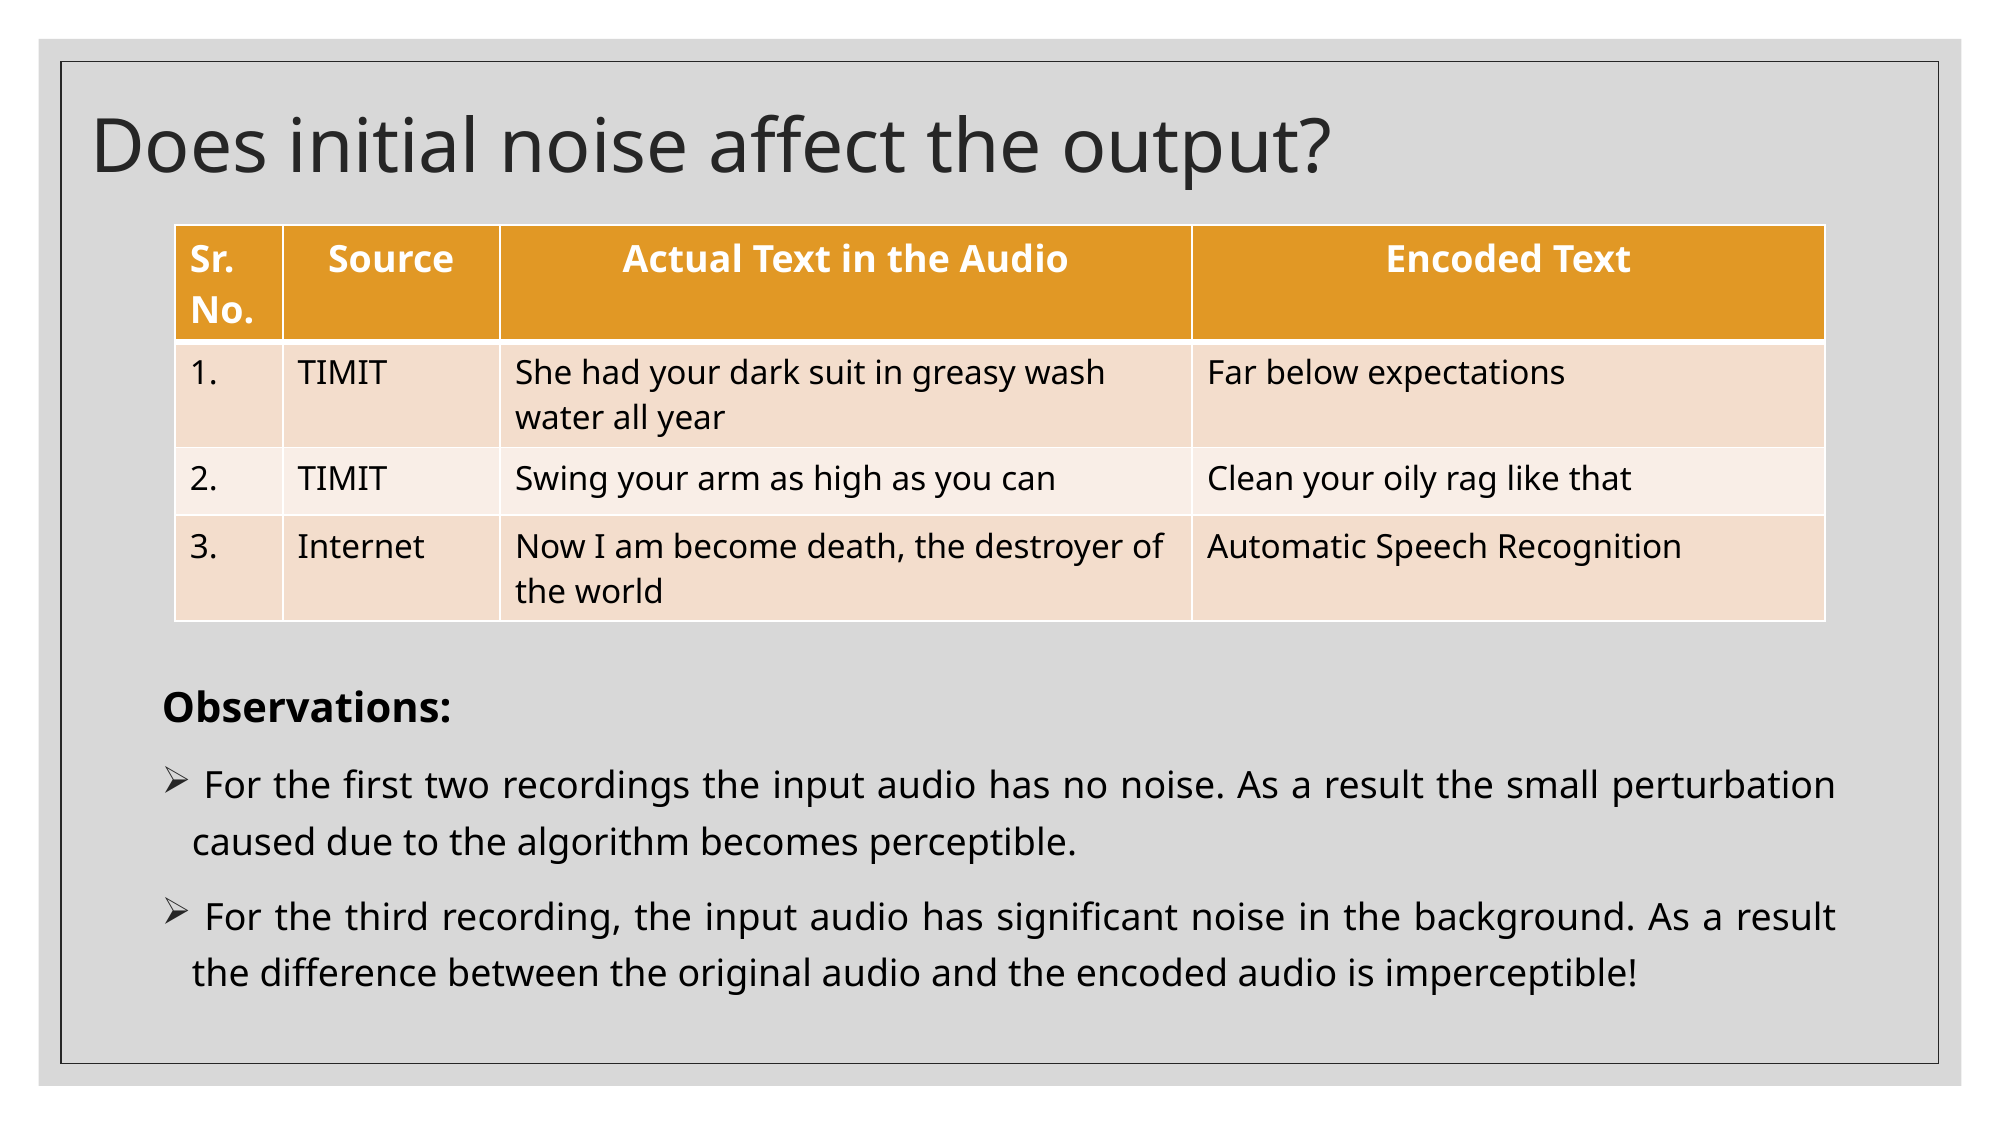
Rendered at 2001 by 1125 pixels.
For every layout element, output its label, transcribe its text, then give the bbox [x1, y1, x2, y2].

table_header Encoded Text [1193, 226, 1824, 339]
table_cell Swing your arm as high as you can [501, 448, 1191, 514]
table_cell She had your dark suit in greasy wash water all year [501, 345, 1191, 447]
table_header Sr. No. [176, 226, 282, 339]
table_cell Now I am become death, the destroyer of the world [501, 516, 1191, 620]
table_cell TIMIT [284, 345, 499, 447]
text_box Observations: For the first two recordings the input audio has no noise. As a result the small perturbation caused due to the algorithm becomes perceptible. For the third recording, the input audio has significant noise in the background. As a result the difference between the original audio and the encoded audio is imperceptible! [146, 664, 1854, 1061]
table_header Actual Text in the Audio [501, 226, 1191, 339]
table_cell 3. [176, 516, 282, 620]
table_cell Far below expectations [1193, 345, 1824, 447]
table_cell Clean your oily rag like that [1193, 448, 1824, 514]
table_cell Internet [284, 516, 499, 620]
table_cell 1. [176, 345, 282, 447]
table_cell 2. [176, 448, 282, 514]
title Does initial noise affect the output? [75, 35, 1725, 261]
table_cell Automatic Speech Recognition [1193, 516, 1824, 620]
table_header Source [284, 226, 499, 339]
table_cell TIMIT [284, 448, 499, 514]
